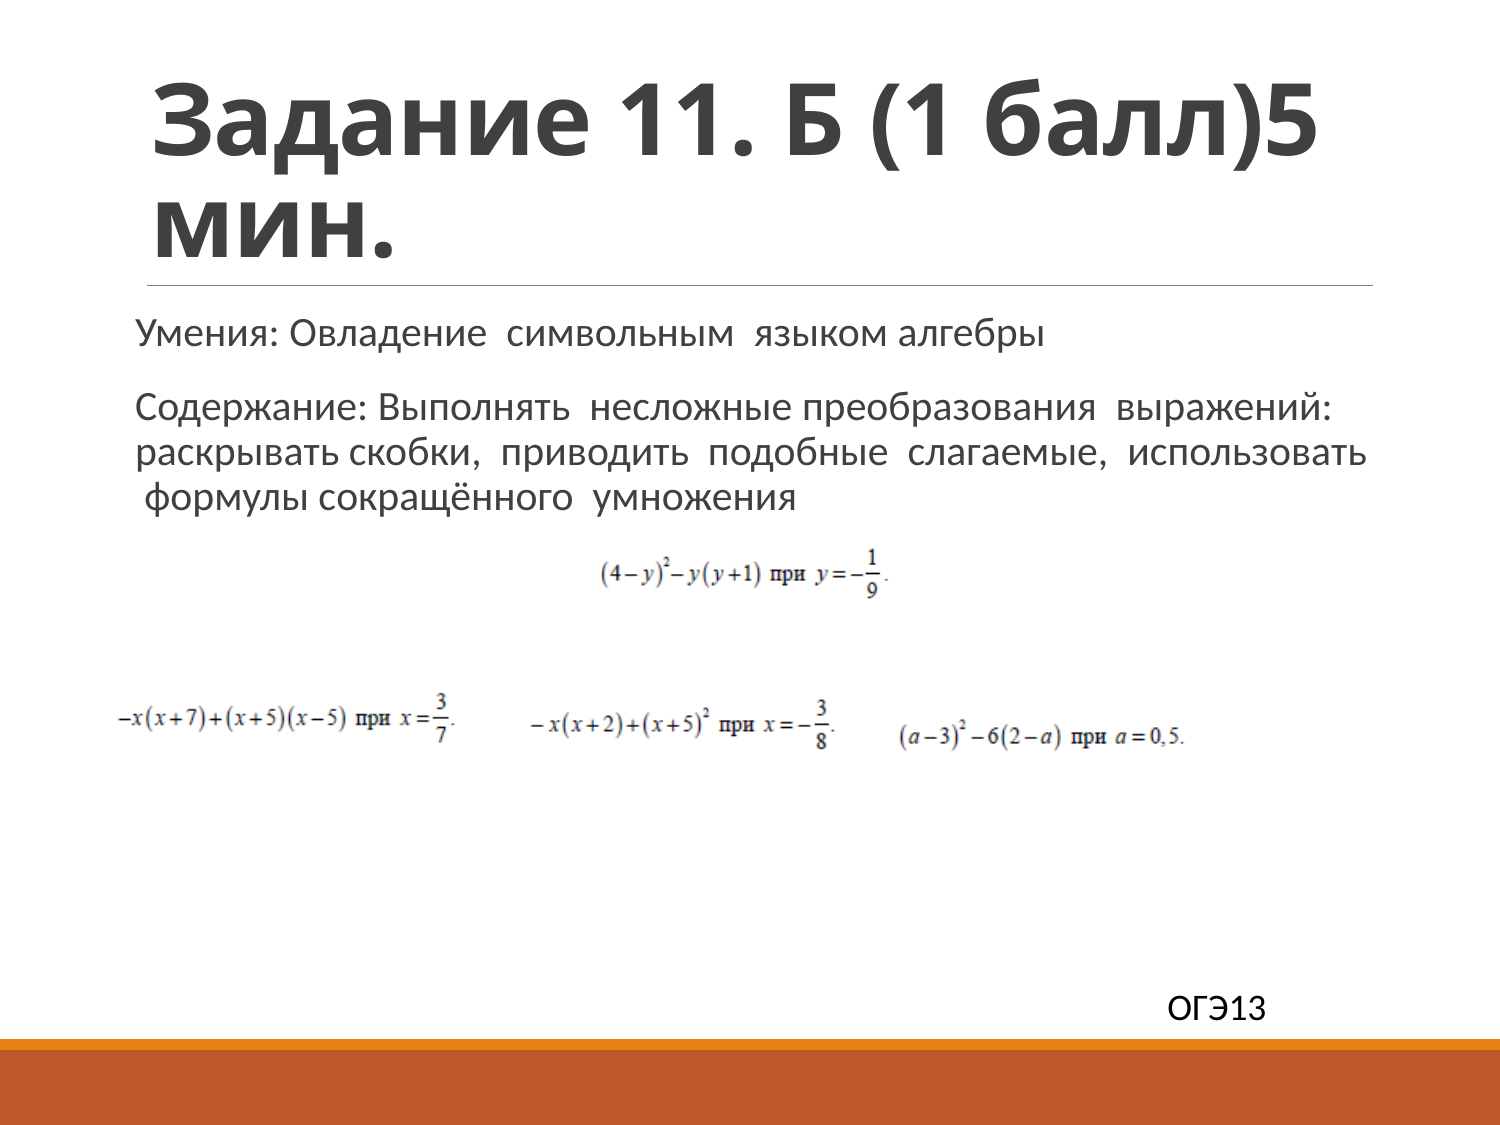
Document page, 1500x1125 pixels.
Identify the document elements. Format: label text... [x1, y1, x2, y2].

picture [524, 684, 848, 762]
picture [897, 702, 1203, 760]
text_box ОГЭ13 [1152, 975, 1282, 1036]
picture [111, 668, 477, 754]
picture [601, 538, 899, 609]
list Умения: Овладение символьным языком алгебры Содержание: Выполнять несложные преобразования выражений: раскрывать скобки, приводить подобные слагаемые, использовать формулы сокращённого умножения [135, 302, 1373, 963]
title Задание 11. Б (1 балл)5 мин. [135, 47, 1373, 285]
